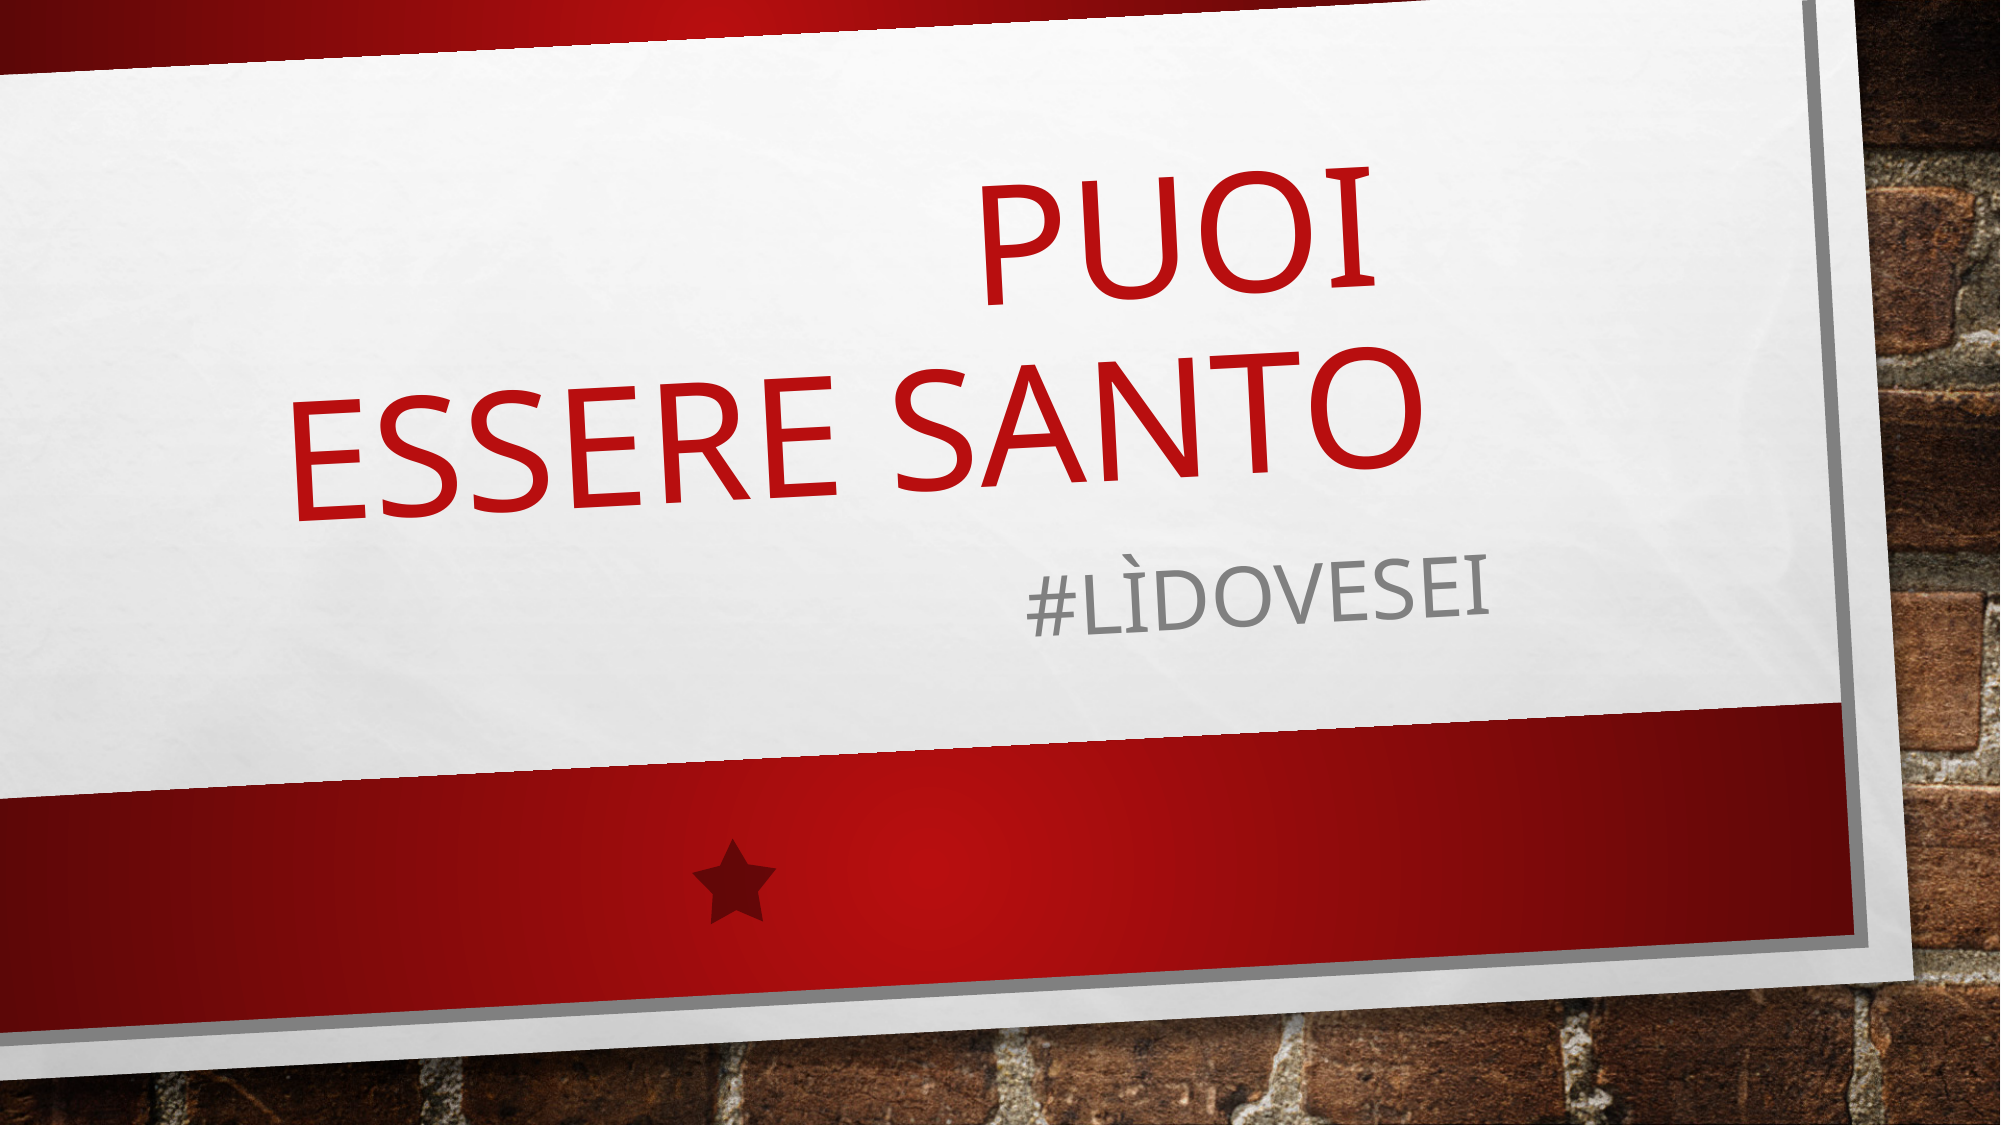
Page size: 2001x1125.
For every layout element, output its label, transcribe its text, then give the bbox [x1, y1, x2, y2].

picture [0, 0, 2000, 1125]
subtitle #lìdovesei [0, 502, 1507, 672]
title Puoi essere santo [0, 52, 1452, 580]
